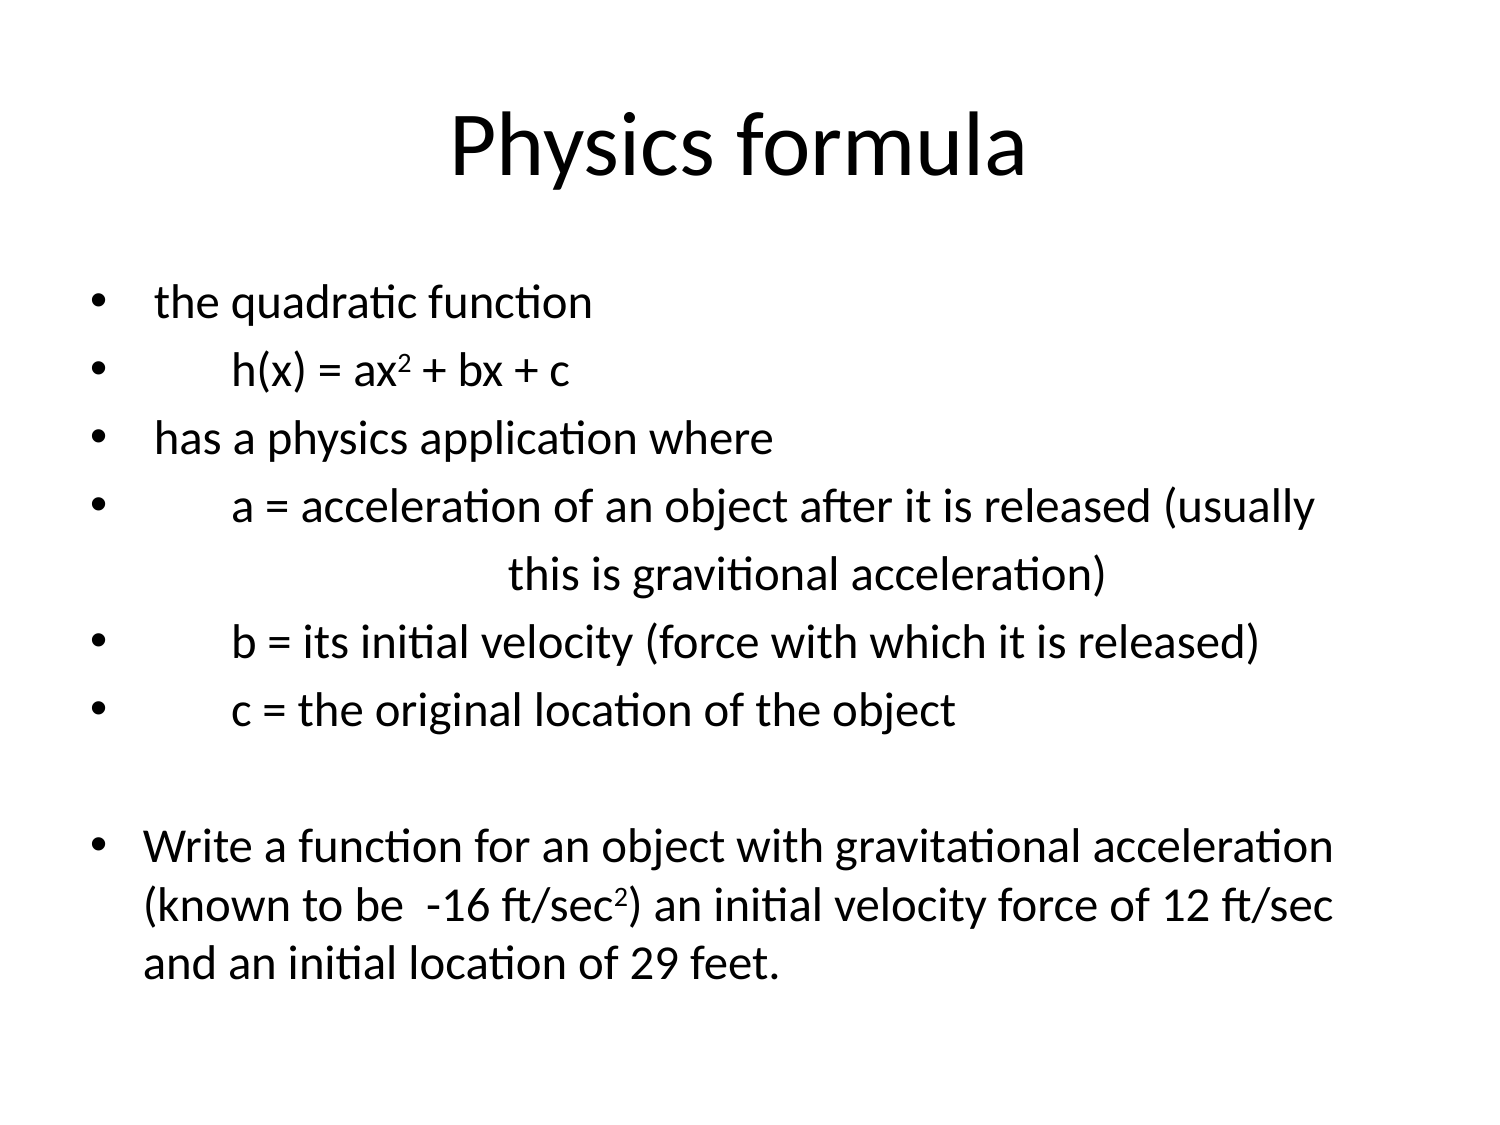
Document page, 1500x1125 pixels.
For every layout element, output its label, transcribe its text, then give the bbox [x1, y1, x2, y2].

list the quadratic function h(x) = ax2 + bx + c has a physics application where a = acceleration of an object after it is released (usually this is gravitional acceleration) b = its initial velocity (force with which it is released) c = the original location of the object Write a function for an object with gravitational acceleration (known to be -16 ft/sec2) an initial velocity force of 12 ft/sec and an initial location of 29 feet. [75, 262, 1425, 1005]
title Physics formula [75, 45, 1425, 233]
